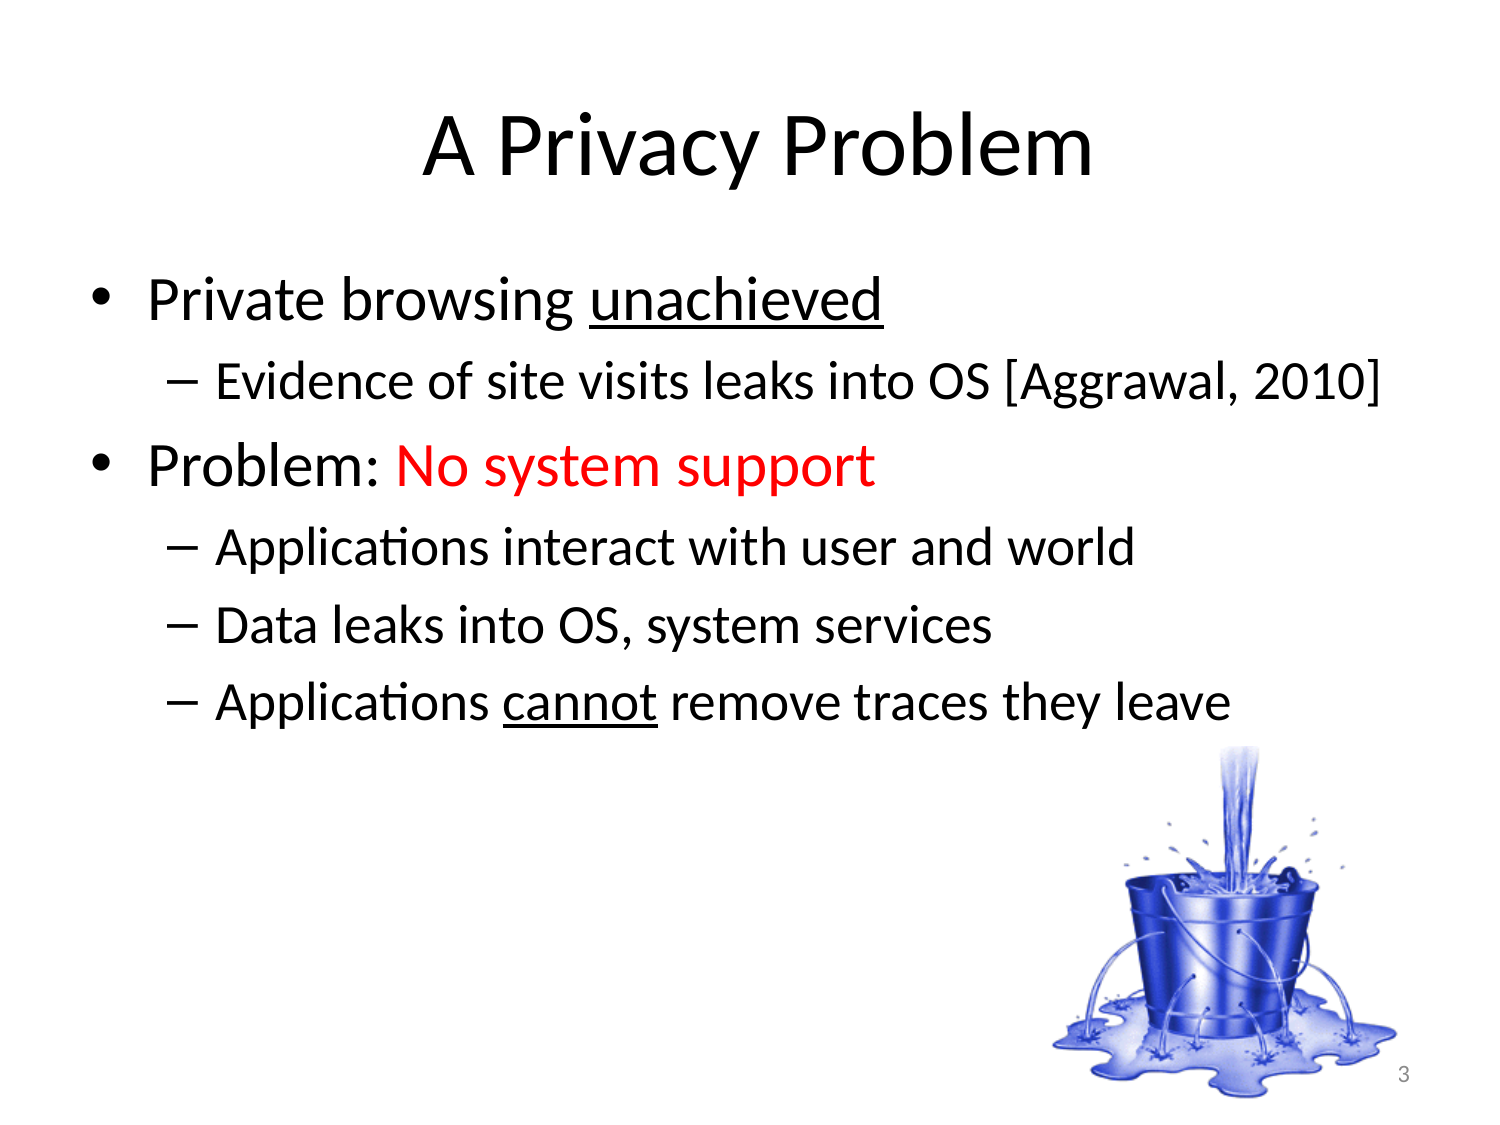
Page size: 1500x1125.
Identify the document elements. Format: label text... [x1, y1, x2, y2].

picture [1049, 746, 1400, 1101]
slide_number 3 [1403, 1042, 1425, 1103]
title A Privacy Problem [63, 45, 1456, 233]
text_box [74, 512, 1363, 888]
list Private browsing unachieved Evidence of site visits leaks into OS [Aggrawal, 2010] Problem: No system support Applications interact with user and world Data leaks into OS, system services Applications cannot remove traces they leave [75, 249, 1413, 790]
